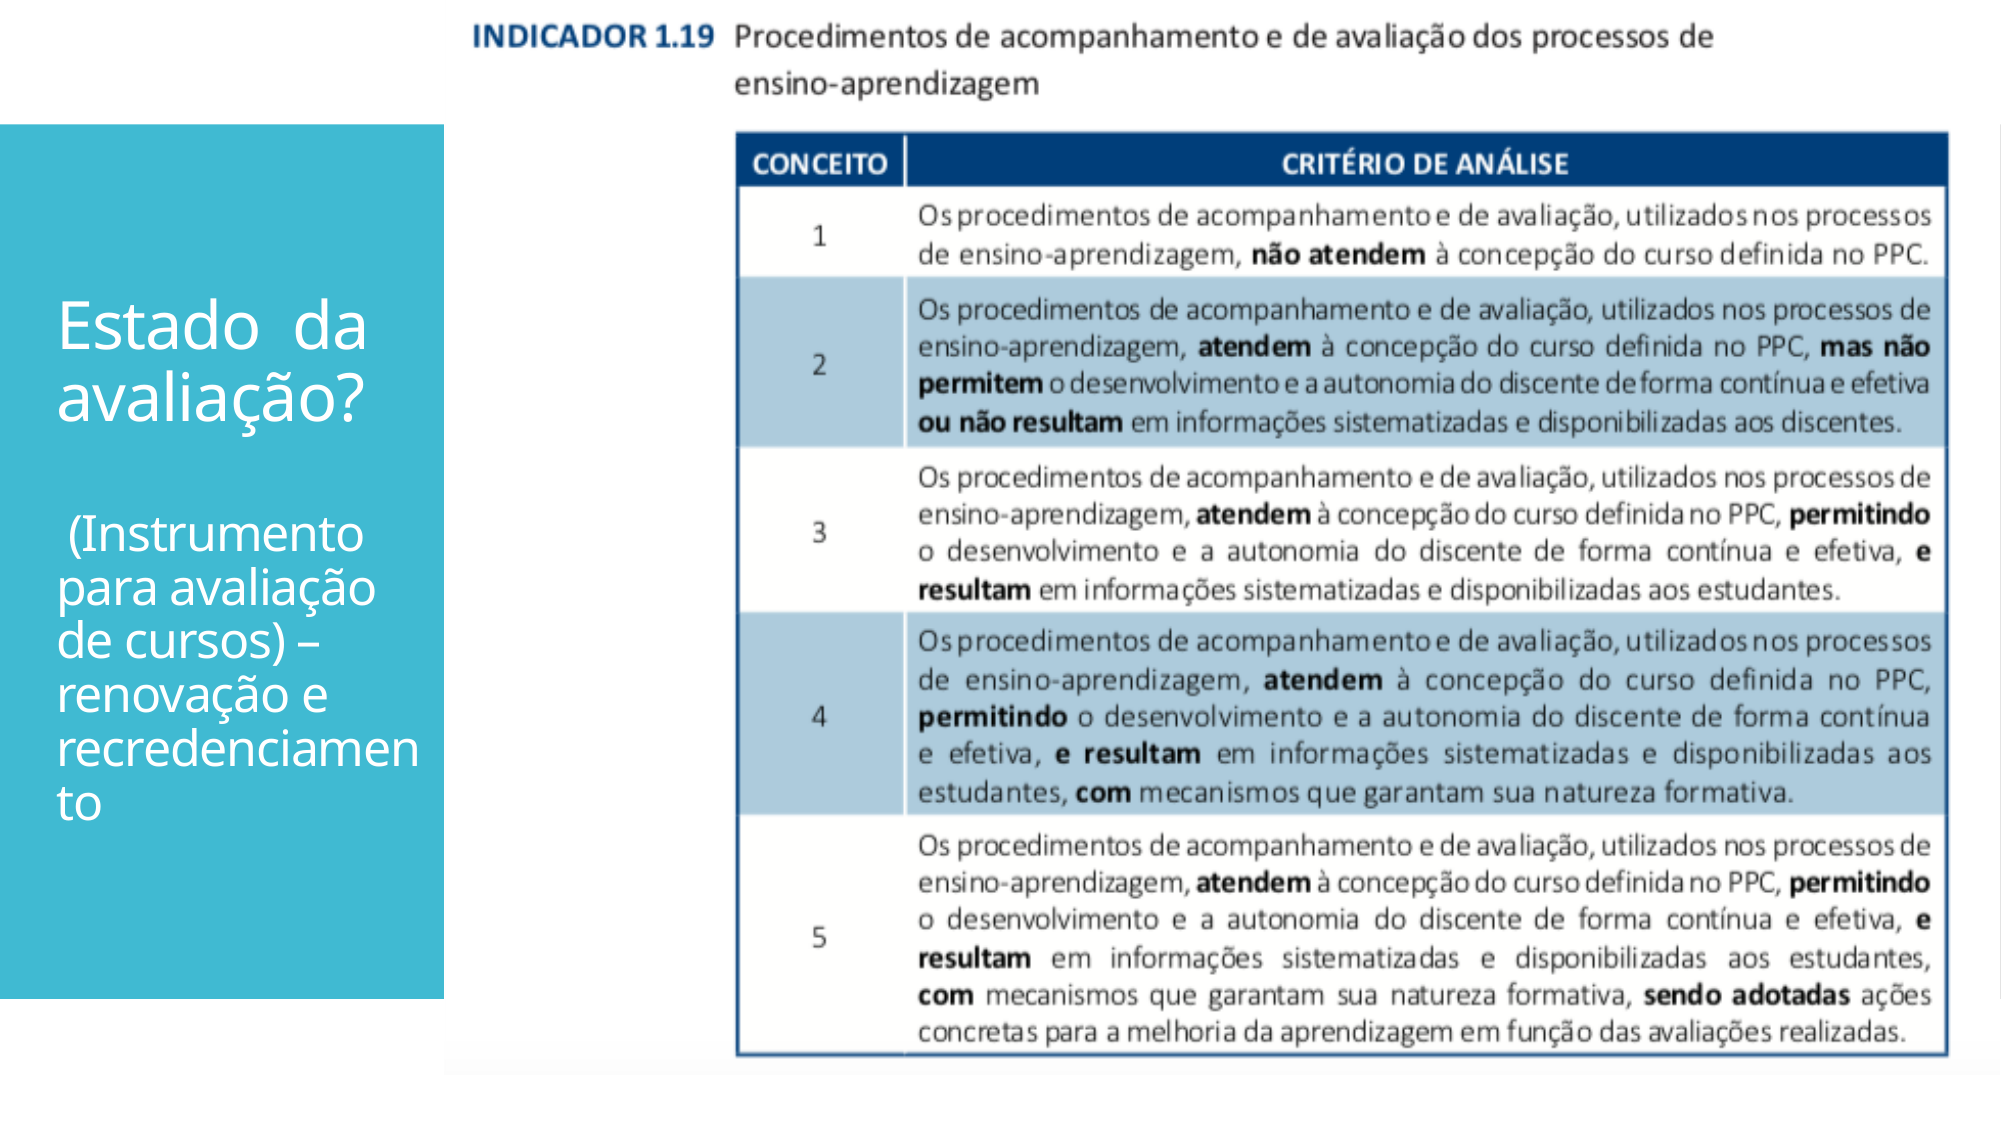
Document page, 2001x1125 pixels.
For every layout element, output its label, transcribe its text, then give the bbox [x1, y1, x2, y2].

title Estado da avaliação? (Instrumento para avaliação de cursos) – renovação e recredenciamento [41, 184, 444, 940]
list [444, 0, 2000, 1076]
